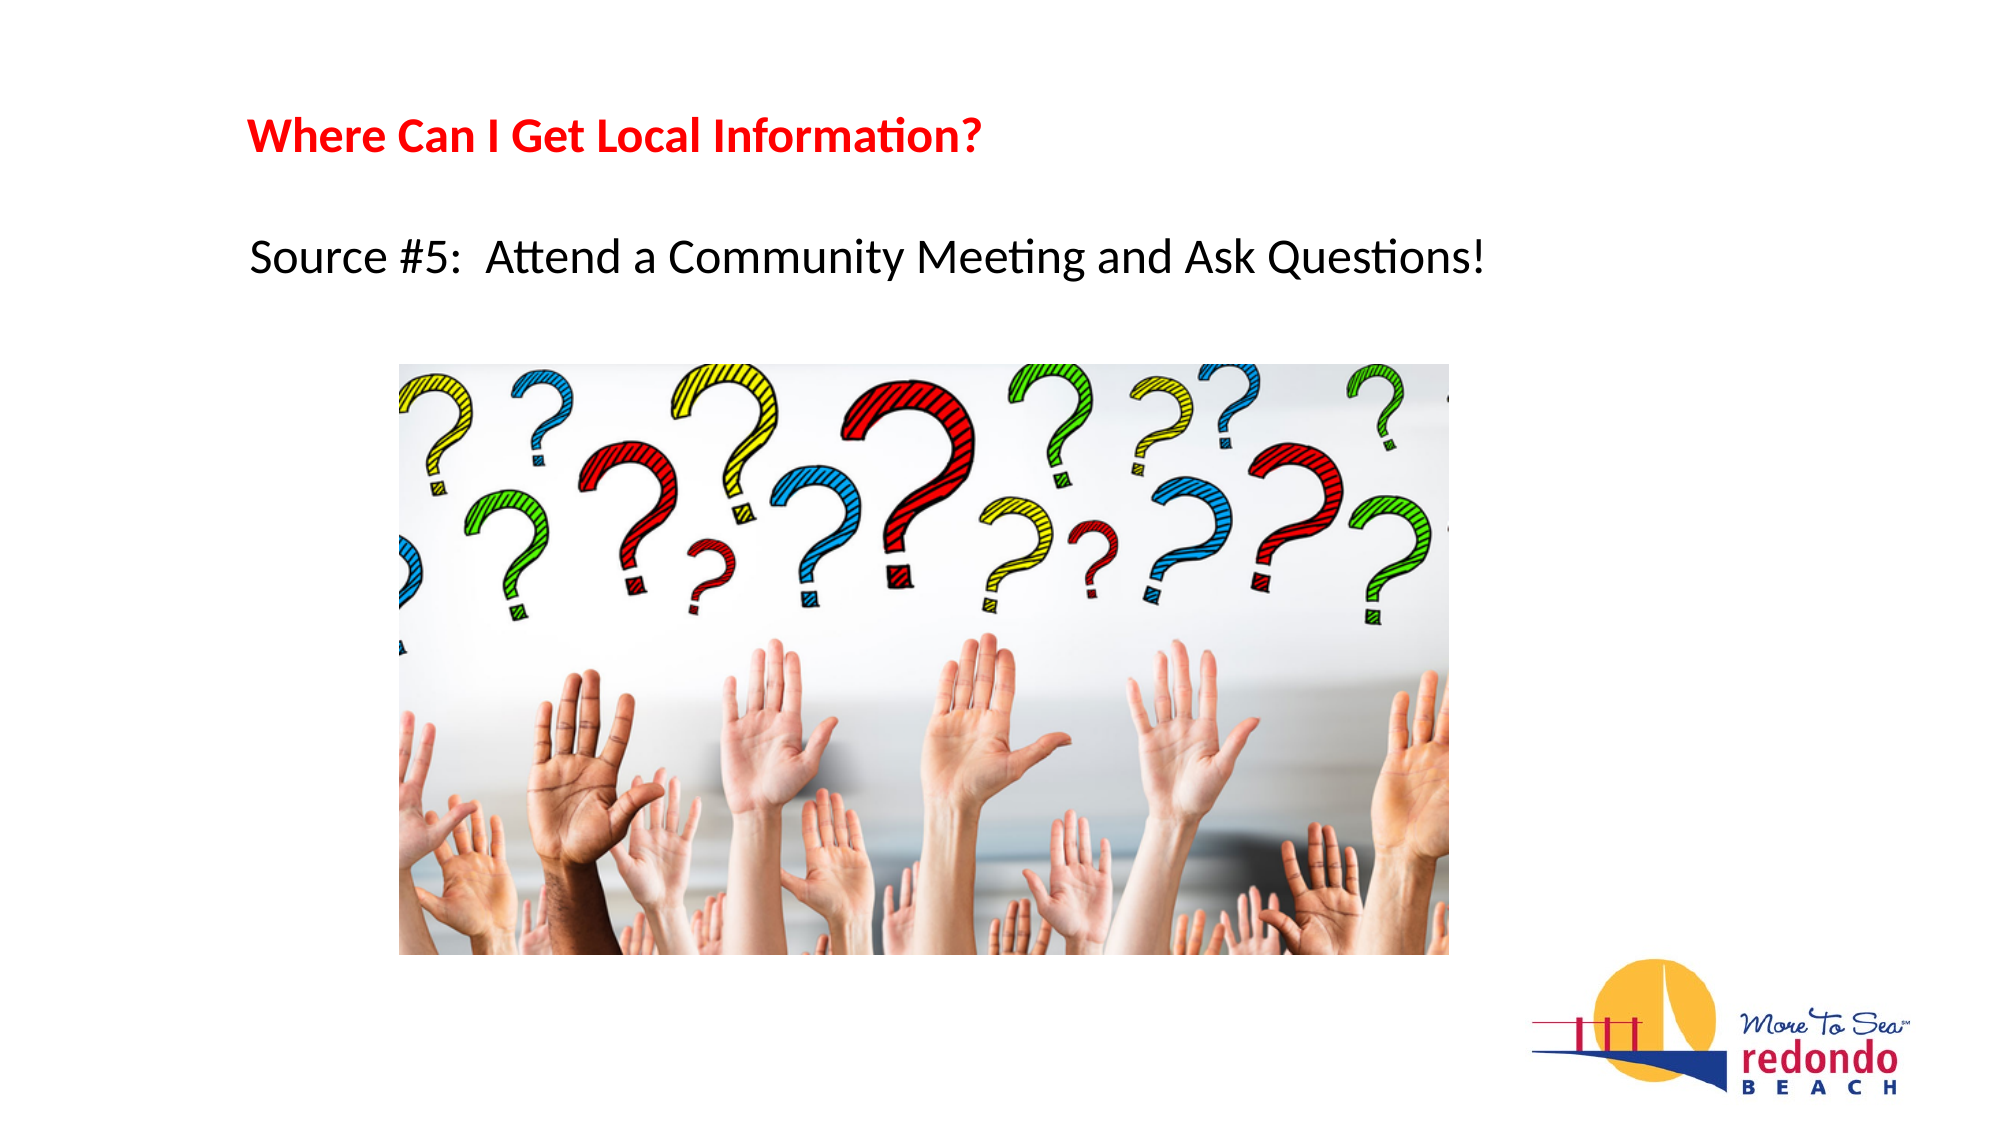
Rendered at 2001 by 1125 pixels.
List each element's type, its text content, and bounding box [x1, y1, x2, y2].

picture [399, 364, 1449, 955]
text_box Where Can I Get Local Information? [232, 95, 1041, 170]
text_box Source #5: Attend a Community Meeting and Ask Questions! [234, 215, 1804, 291]
picture [1525, 930, 1916, 1125]
picture [399, 553, 411, 592]
